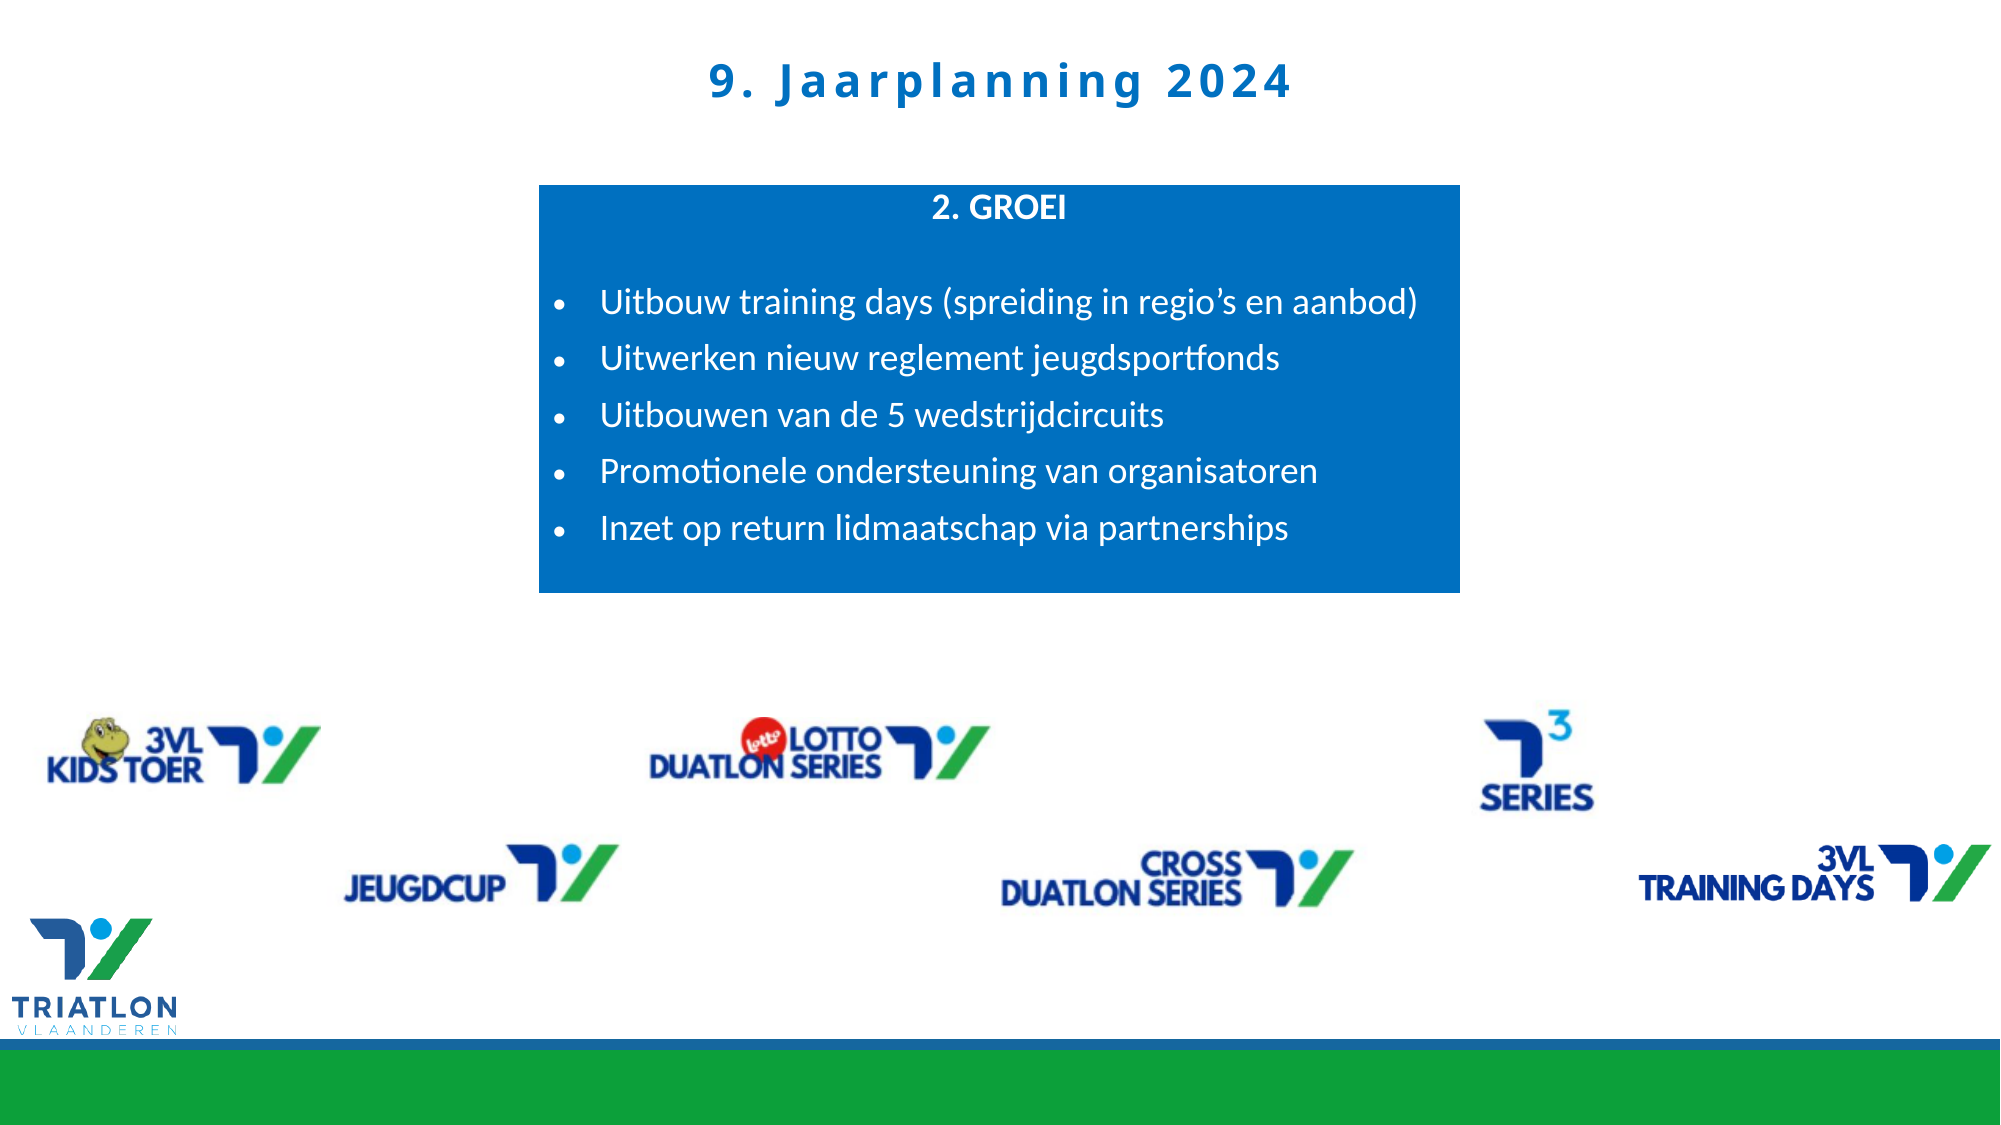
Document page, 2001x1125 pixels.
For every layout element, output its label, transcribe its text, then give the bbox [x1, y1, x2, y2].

picture [1466, 694, 1600, 819]
table_header 2. GROEI Uitbouw training days (spreiding in regio’s en aanbod) Uitwerken nieuw reglement jeugdsportfonds Uitbouwen van de 5 wedstrijdcircuits Promotionele ondersteuning van organisatoren Inzet op return lidmaatschap via partnerships [539, 185, 1460, 593]
text_box 9. Jaarplanning 2024 [174, 30, 1825, 116]
picture [319, 826, 622, 928]
picture [12, 918, 176, 1035]
picture [1627, 832, 1996, 911]
picture [642, 716, 1003, 797]
picture [20, 709, 322, 804]
picture [1000, 833, 1369, 921]
